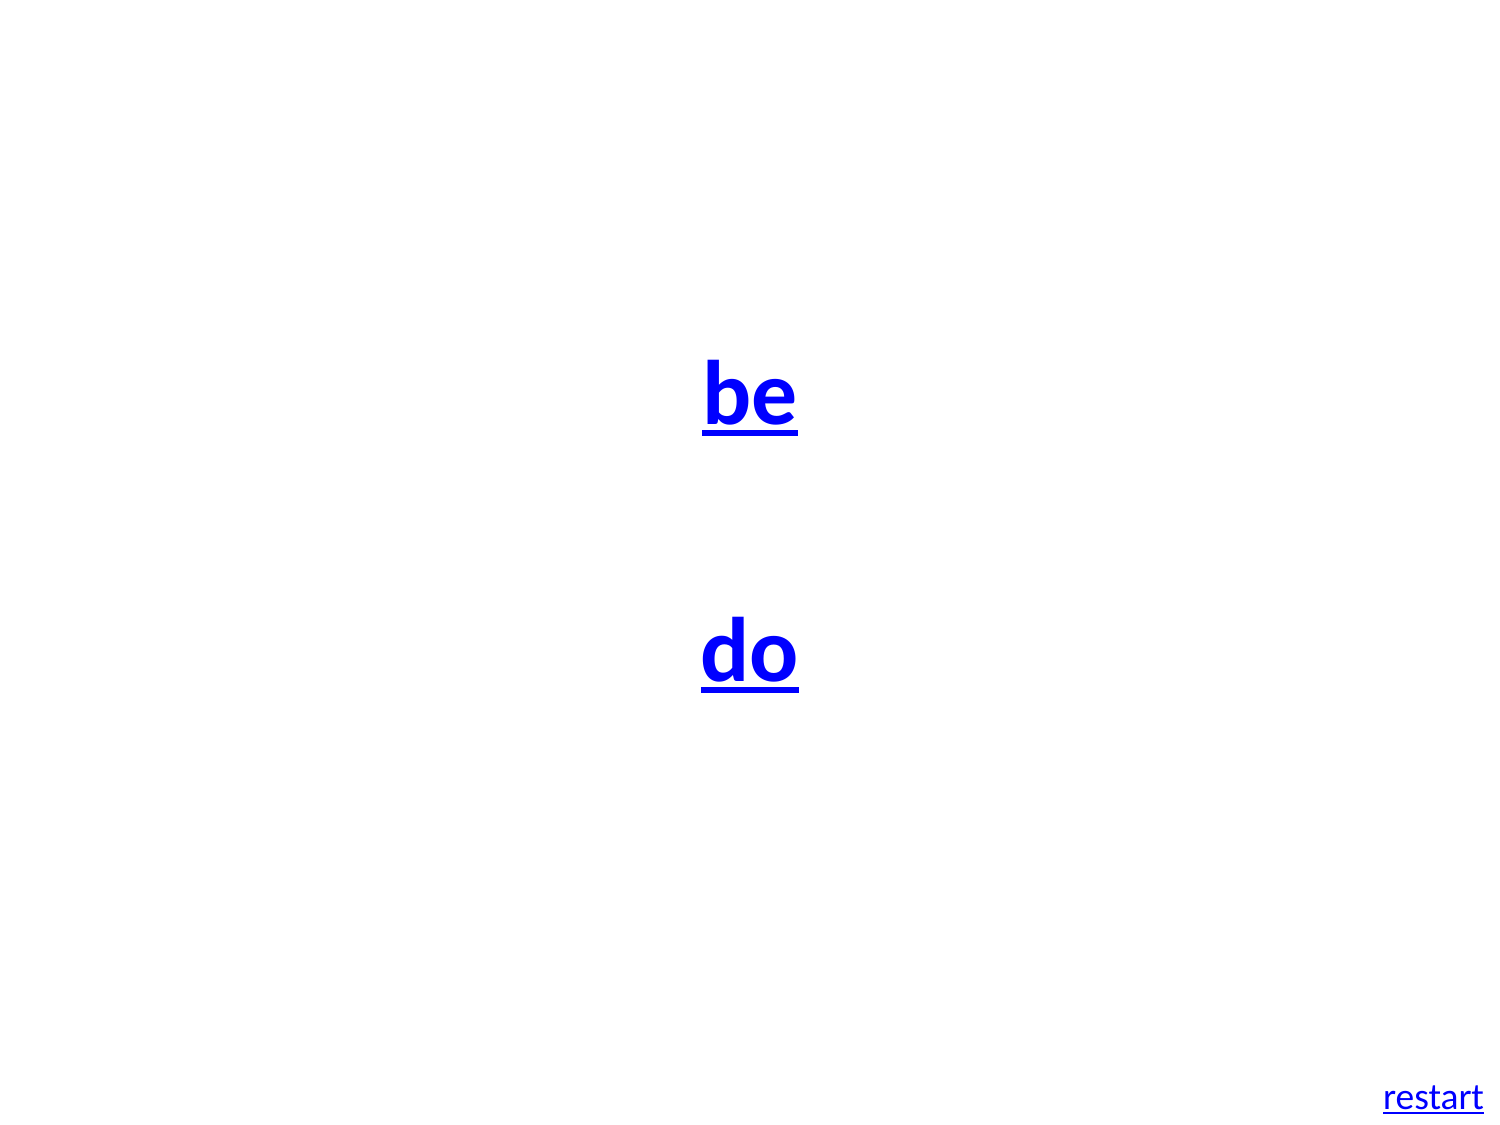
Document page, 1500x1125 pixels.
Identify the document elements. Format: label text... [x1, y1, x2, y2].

list be do [75, 324, 1425, 1005]
